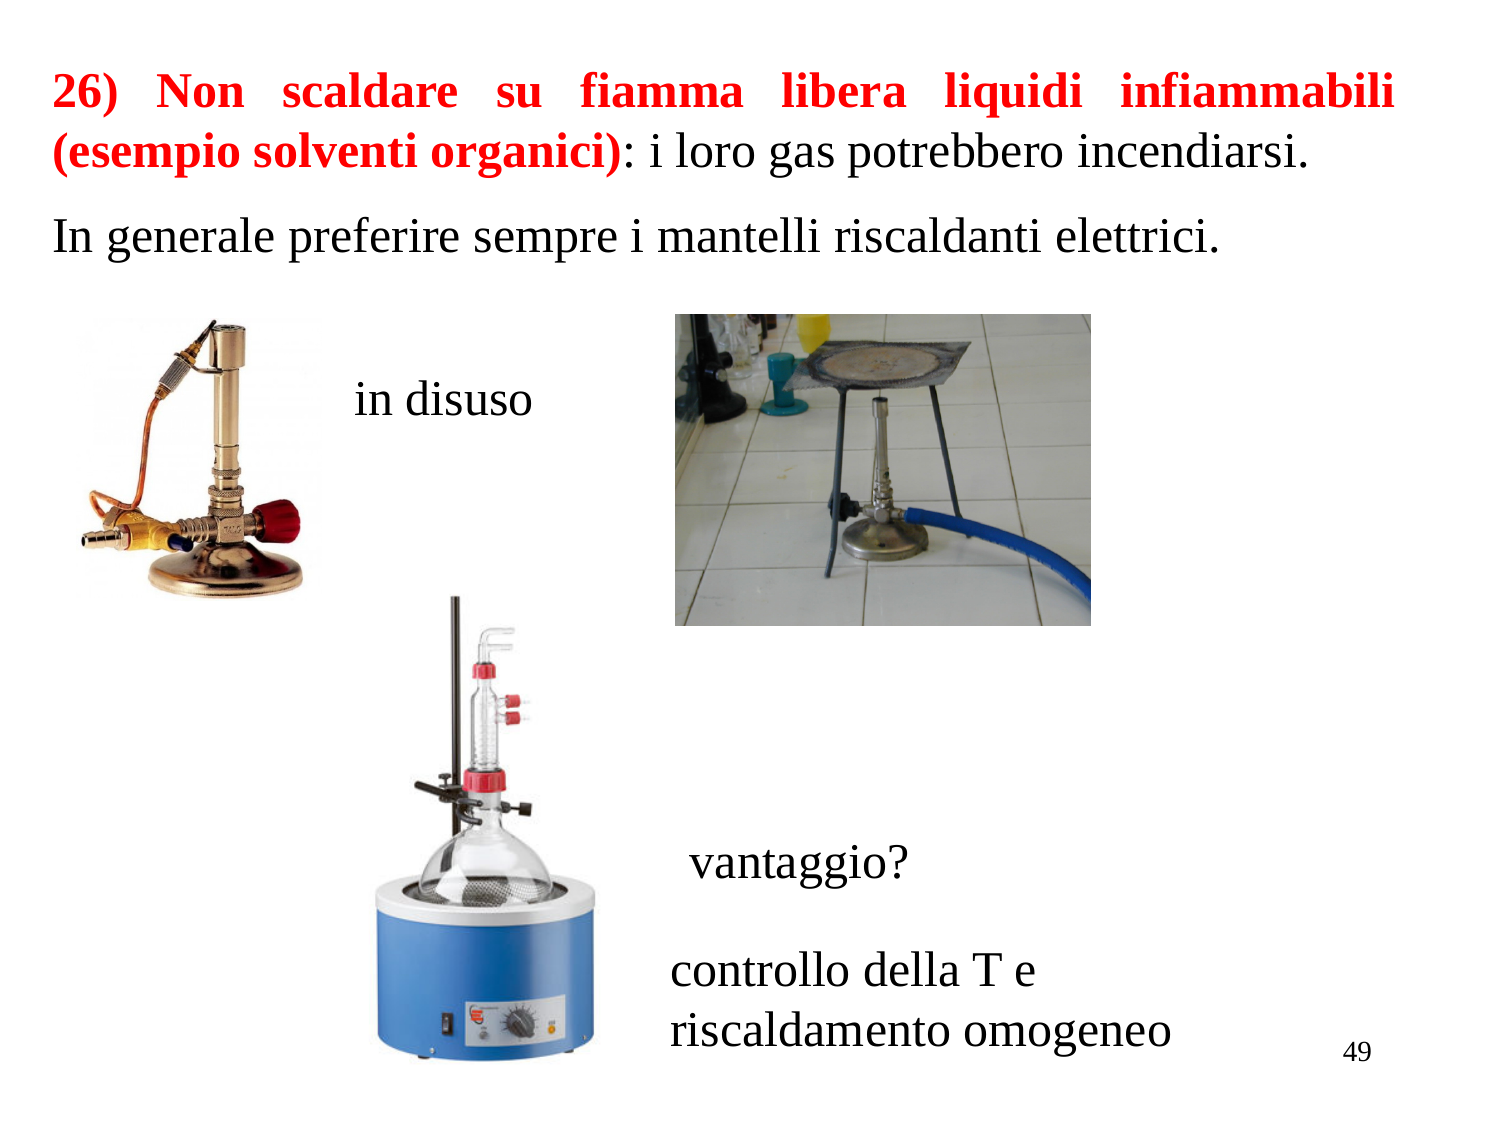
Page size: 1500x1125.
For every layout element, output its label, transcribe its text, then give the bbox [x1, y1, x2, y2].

slide_number 49 [1074, 1024, 1388, 1101]
picture [674, 314, 1091, 627]
text_box vantaggio? [674, 820, 1264, 896]
picture [339, 573, 633, 1093]
text_box controllo della T e riscaldamento omogeneo [655, 928, 1199, 1064]
picture [76, 318, 322, 601]
text_box in disuso [339, 357, 610, 433]
text_box 26) Non scaldare su fiamma libera liquidi infiammabili (esempio solventi organici): i loro gas potrebbero incendiarsi. In generale preferire sempre i mantelli riscaldanti elettrici. [37, 50, 1412, 270]
